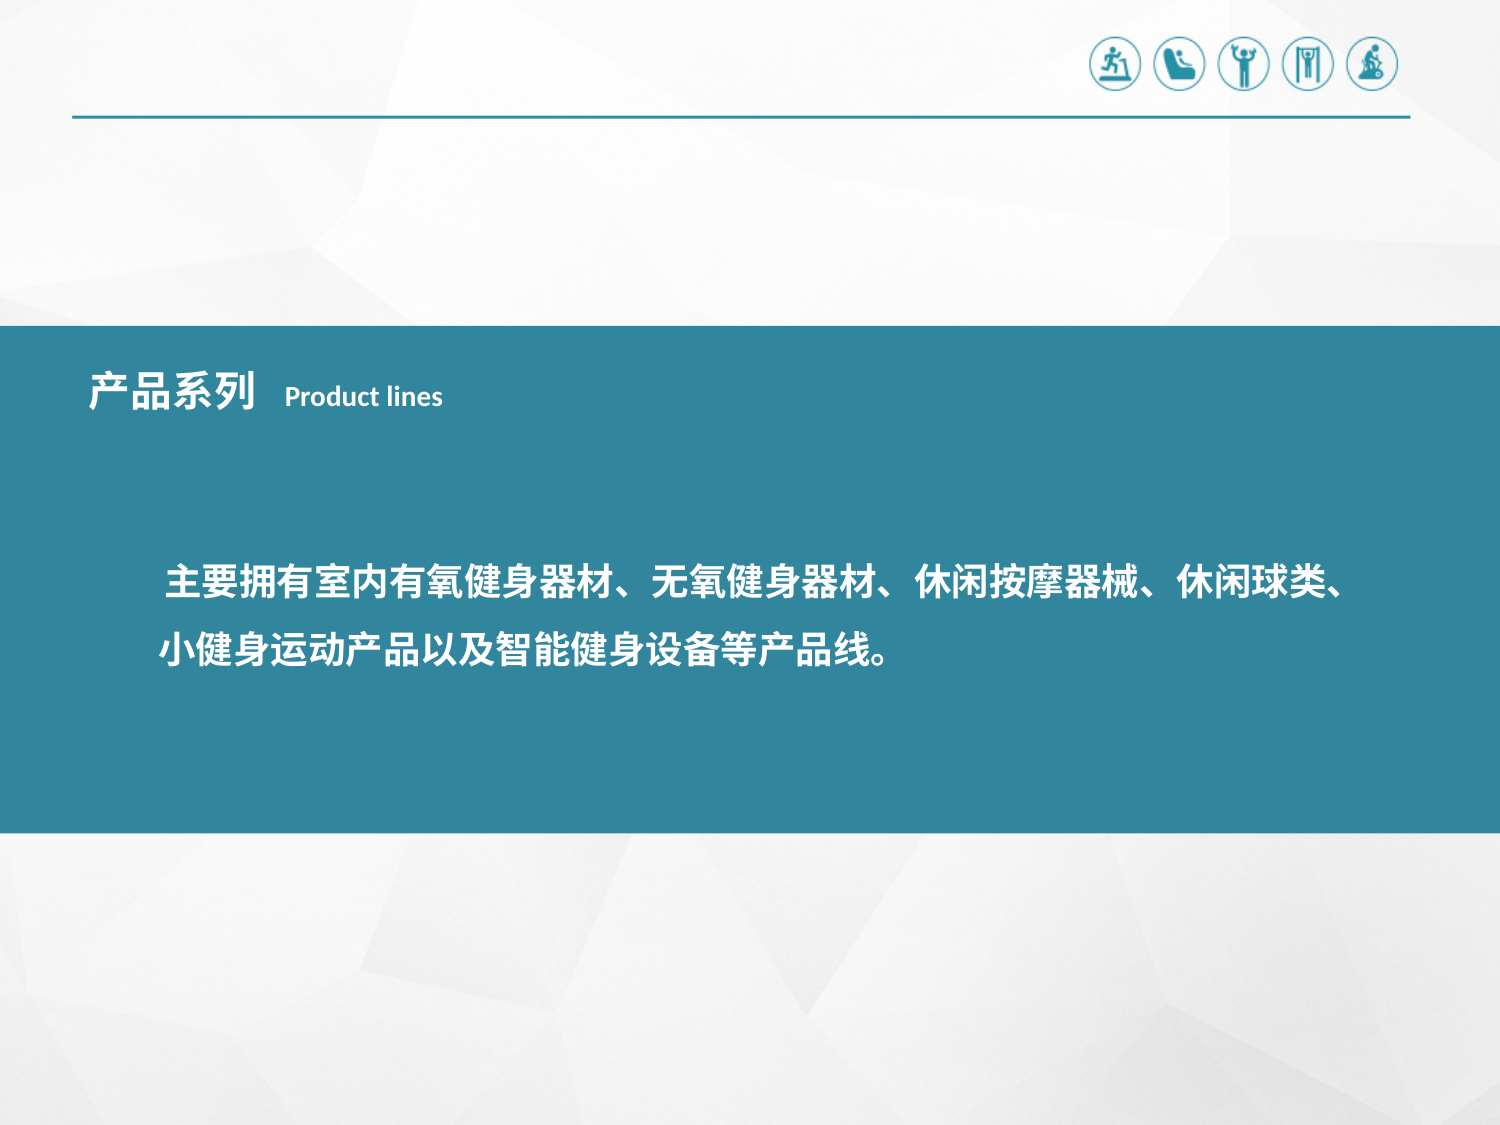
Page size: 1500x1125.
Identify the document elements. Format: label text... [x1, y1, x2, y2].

text_box 主要拥有室内有氧健身器材、无氧健身器材、休闲按摩器械、休闲球类、小健身运动产品以及智能健身设备等产品线。 [96, 528, 1380, 679]
picture [0, 836, 1500, 1125]
text_box 产品系列 Product lines [74, 357, 459, 422]
picture [0, 0, 1500, 324]
text_box [0, 324, 1500, 836]
